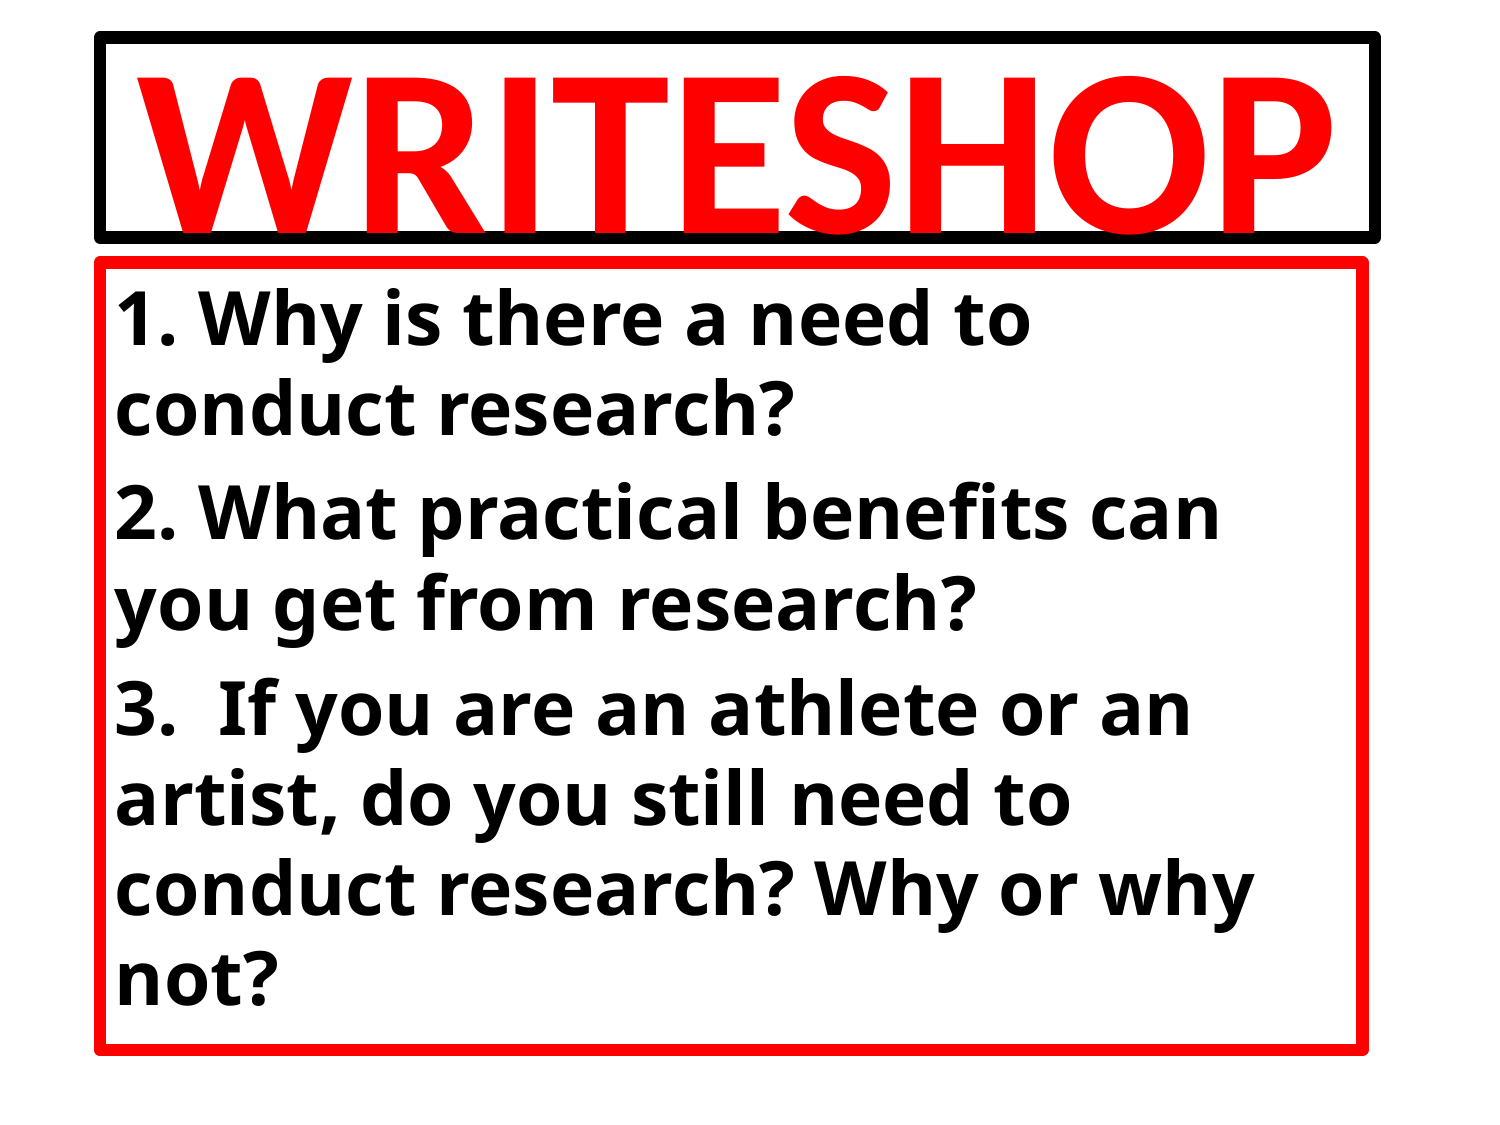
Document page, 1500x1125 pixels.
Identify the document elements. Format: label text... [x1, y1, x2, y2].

subtitle 1. Why is there a need to conduct research? 2. What practical benefits can you get from research? 3. If you are an athlete or an artist, do you still need to conduct research? Why or why not? [99, 262, 1363, 1050]
title WRITESHOP [99, 37, 1375, 238]
